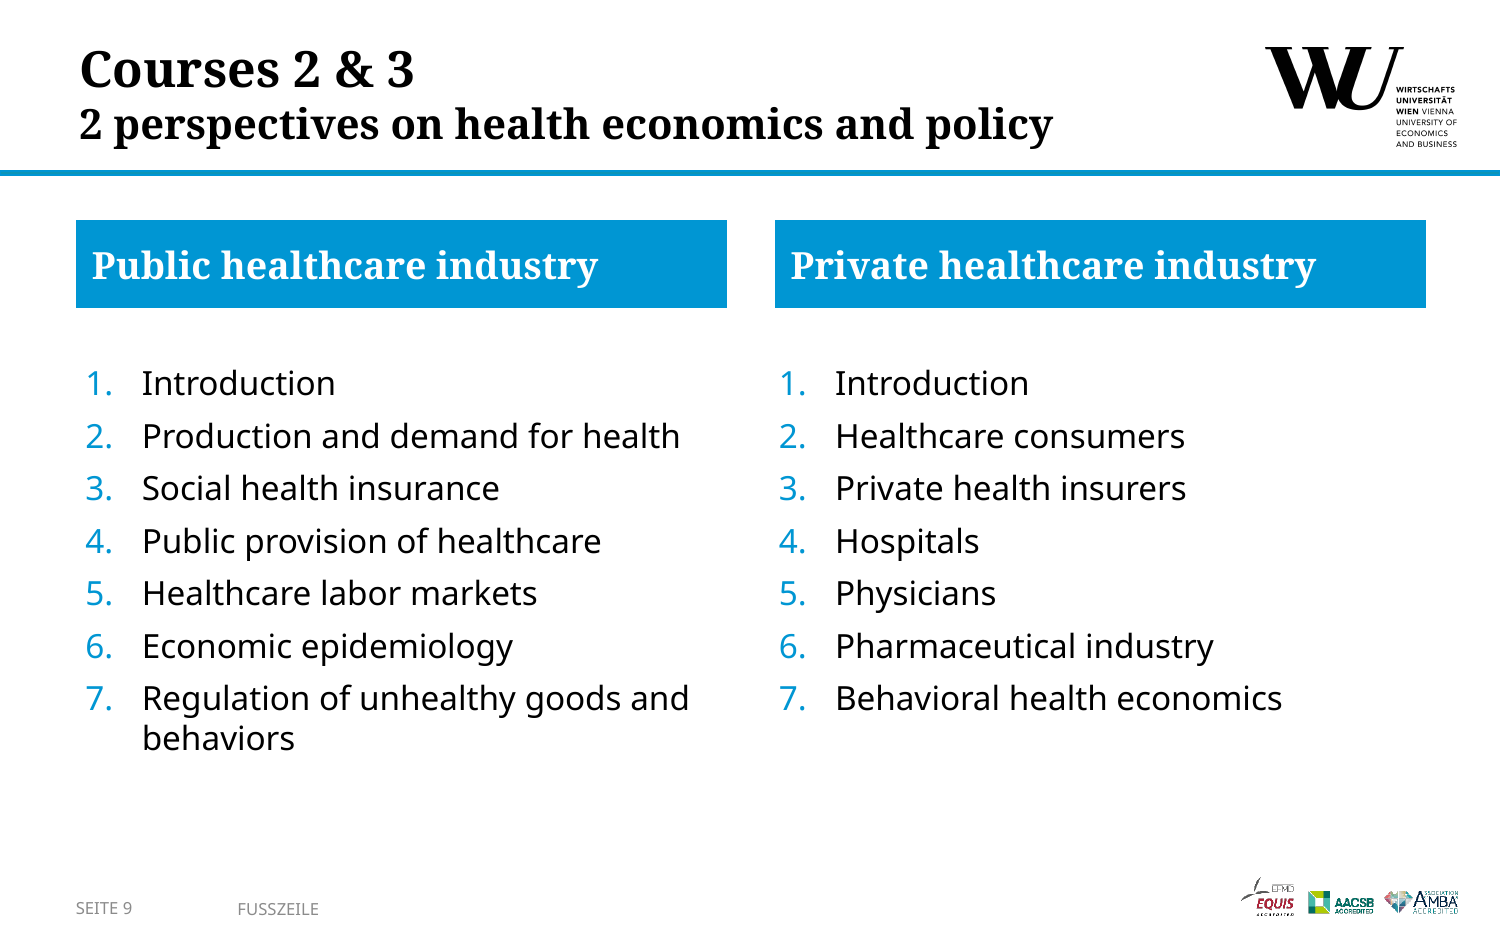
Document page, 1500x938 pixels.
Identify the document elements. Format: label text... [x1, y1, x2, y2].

slide_number SEITE 9 [75, 887, 223, 931]
title Courses 2 & 3 2 perspectives on health economics and policy [79, 18, 1214, 167]
list Public healthcare industry [76, 220, 727, 308]
picture [1241, 877, 1458, 916]
list Introduction Healthcare consumers Private health insurers Hospitals Physicians Pharmaceutical industry Behavioral health economics [778, 355, 1429, 892]
picture [1265, 47, 1457, 149]
list Introduction Production and demand for health Social health insurance Public provision of healthcare Healthcare labor markets Economic epidemiology Regulation of unhealthy goods and behaviors [85, 355, 736, 887]
footer Fusszeile [223, 887, 750, 931]
list Private healthcare industry [775, 220, 1426, 308]
